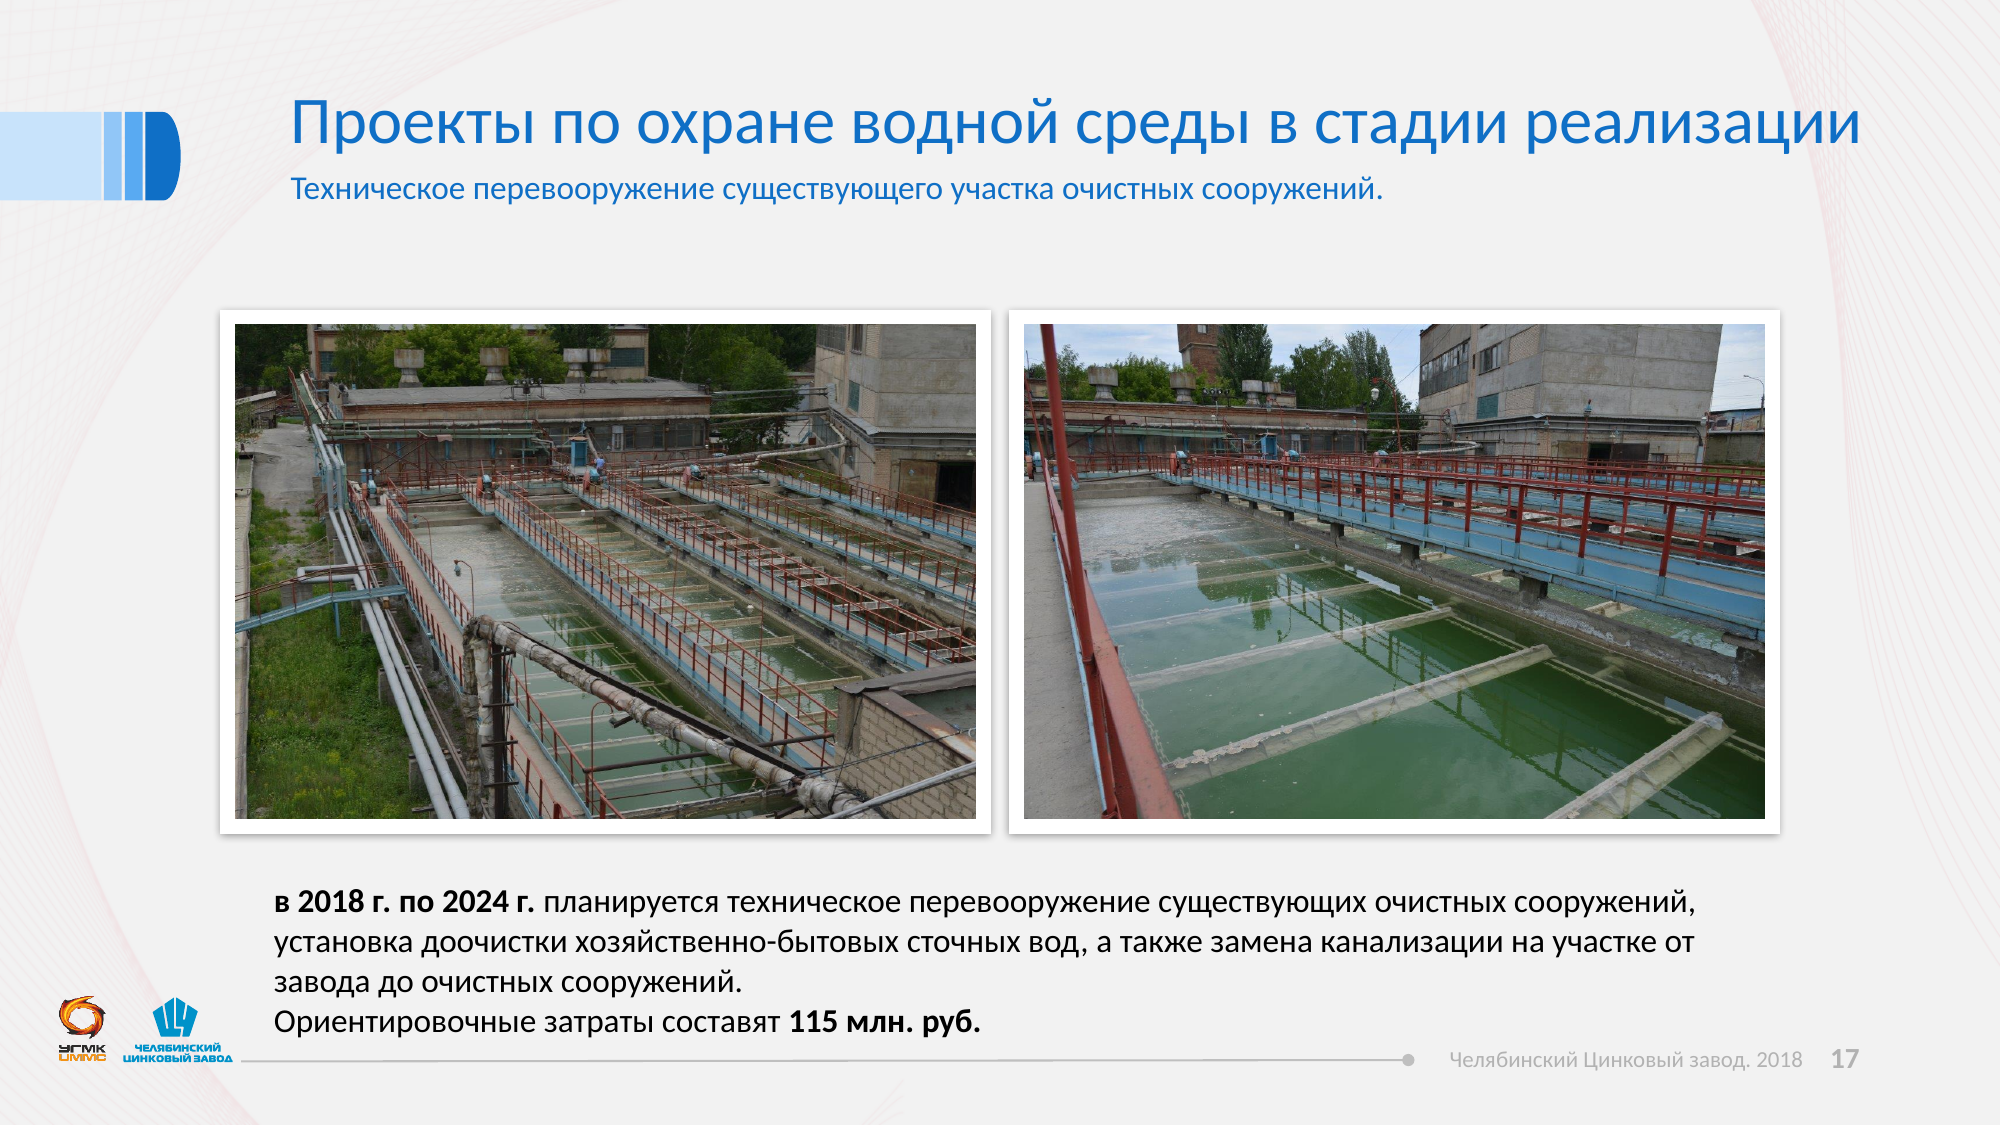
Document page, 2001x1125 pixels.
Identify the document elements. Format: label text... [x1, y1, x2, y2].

text_box Проекты по охране водной среды в стадии реализации Техническое перевооружение существующего участка очистных сооружений. [275, 98, 1899, 213]
picture [59, 996, 106, 1061]
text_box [122, 996, 234, 1063]
text_box в 2018 г. по 2024 г. планируется техническое перевооружение существующих очистных сооружений, установка доочистки хозяйственно-бытовых сточных вод, а также замена канализации на участке от завода до очистных сооружений. Ориентировочные затраты составят 115 млн. руб. [258, 872, 1761, 1036]
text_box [0, 111, 181, 201]
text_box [106, 1036, 1875, 1087]
picture [1023, 324, 1766, 820]
picture [234, 324, 977, 820]
